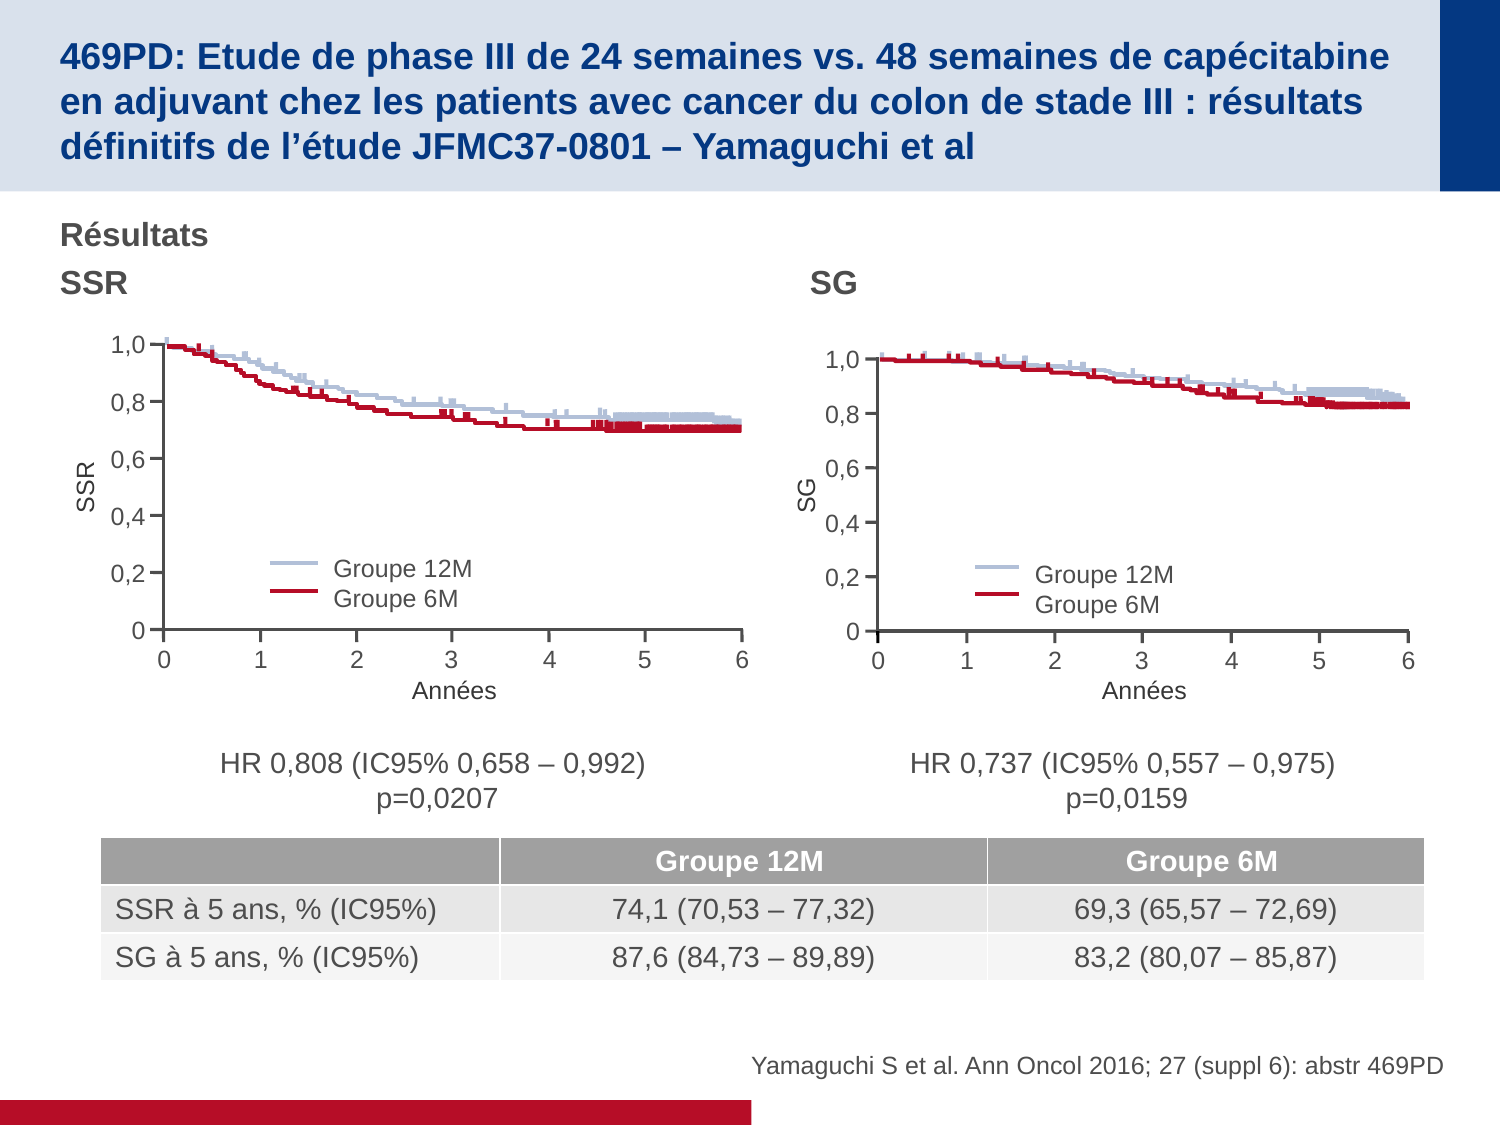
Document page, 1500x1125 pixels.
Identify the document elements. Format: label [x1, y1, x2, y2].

text_box [782, 335, 1431, 713]
list [59, 205, 1441, 985]
table_header [501, 838, 987, 884]
table_cell [988, 934, 1424, 980]
list [718, 999, 1446, 1080]
title [59, 29, 1412, 162]
text_box [61, 320, 765, 713]
table_cell [501, 886, 987, 932]
table_header [101, 838, 499, 884]
table_cell [501, 934, 987, 980]
table_cell [101, 886, 499, 932]
text_box [174, 737, 700, 823]
table_header [988, 838, 1424, 884]
table_cell [101, 934, 499, 980]
table_cell [988, 886, 1424, 932]
text_box [841, 737, 1413, 823]
